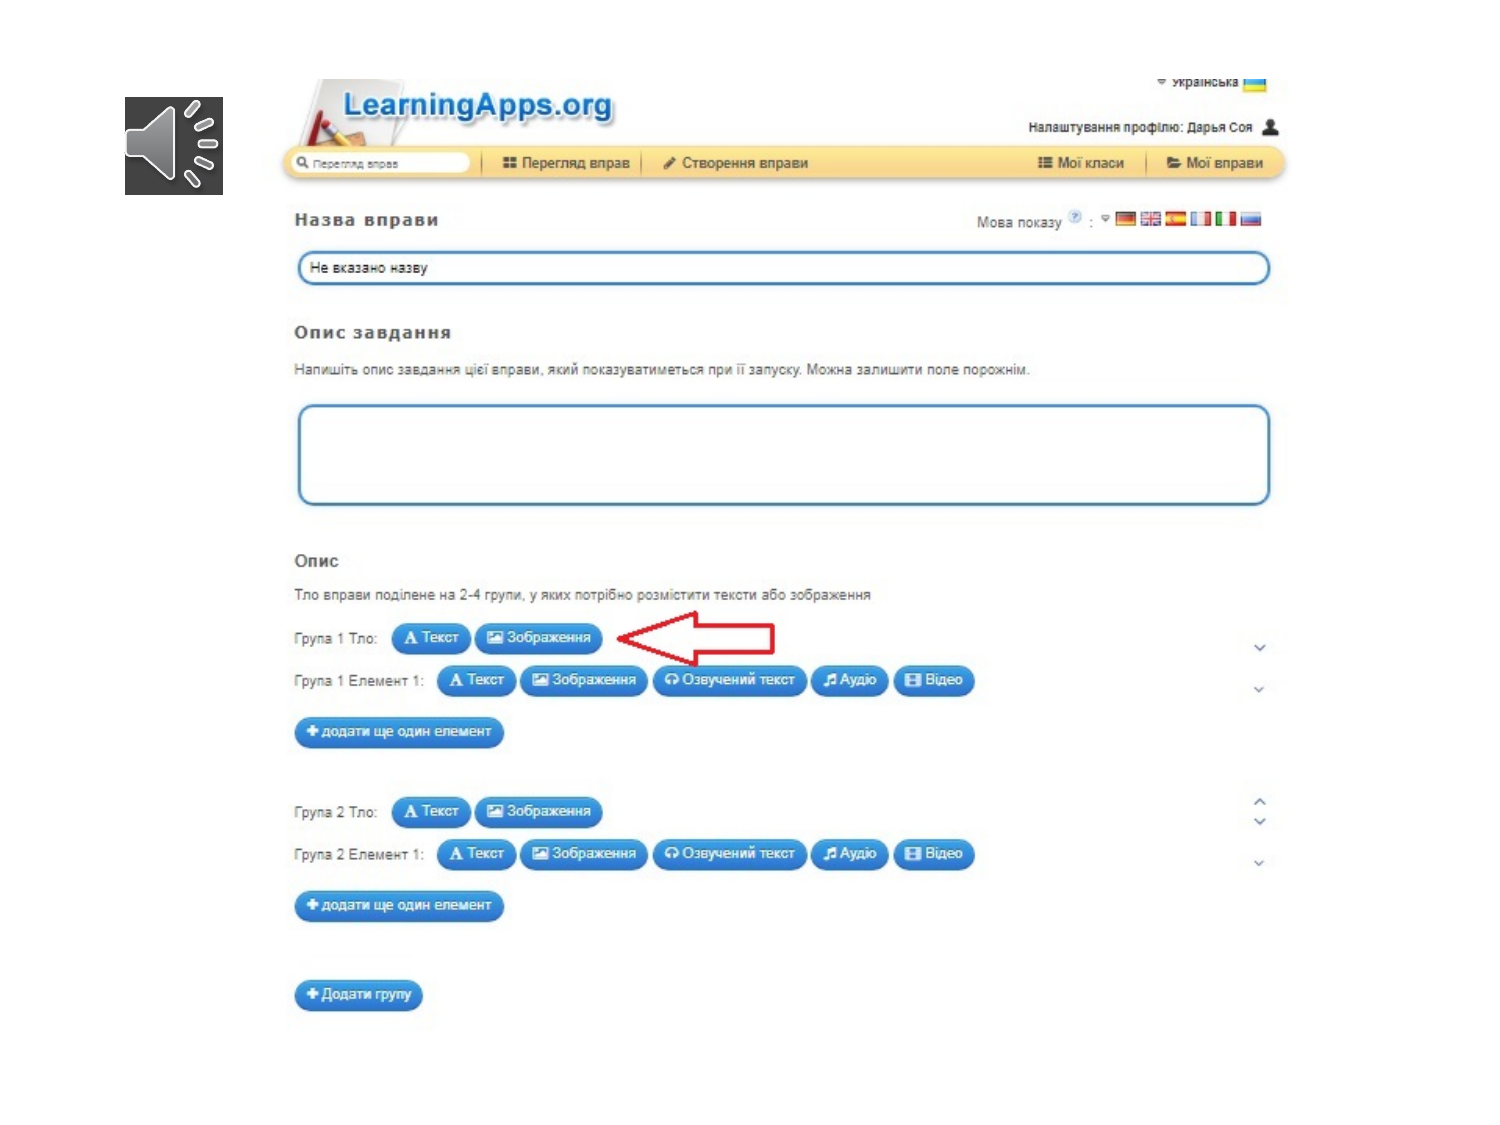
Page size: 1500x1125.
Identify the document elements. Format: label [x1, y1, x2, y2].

picture [62, 79, 1438, 1046]
